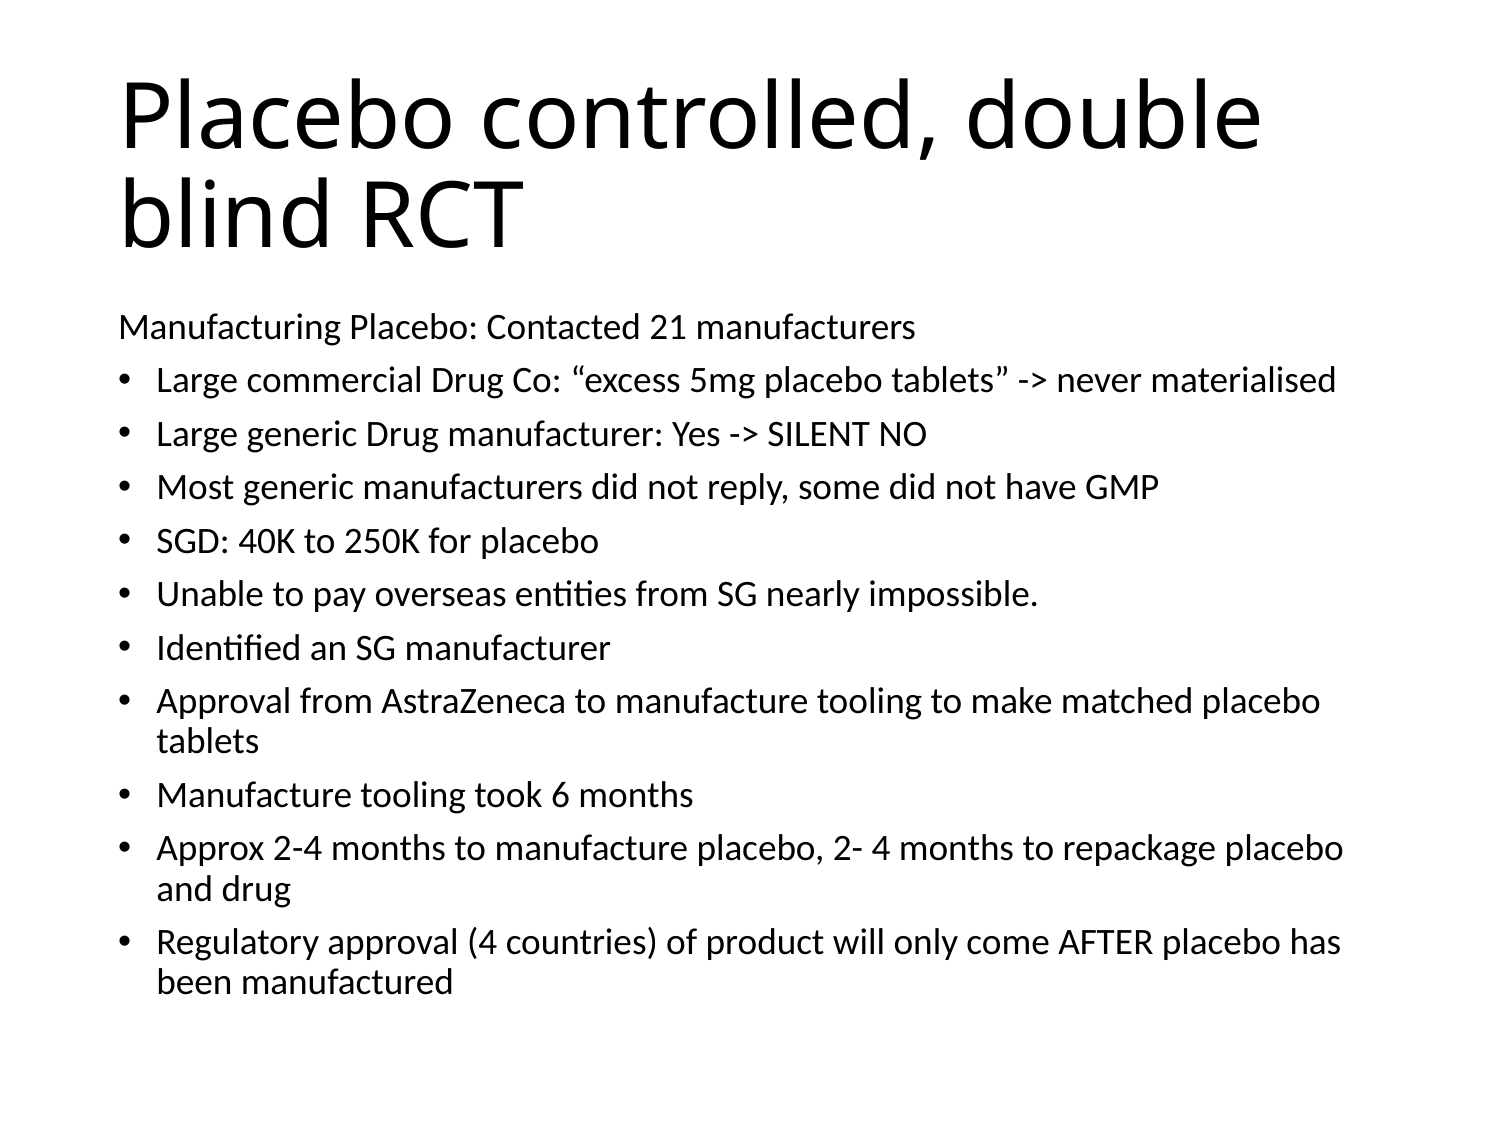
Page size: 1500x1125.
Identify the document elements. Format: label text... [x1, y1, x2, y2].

list Manufacturing Placebo: Contacted 21 manufacturers Large commercial Drug Co: “excess 5mg placebo tablets” -> never materialised Large generic Drug manufacturer: Yes -> SILENT NO Most generic manufacturers did not reply, some did not have GMP SGD: 40K to 250K for placebo Unable to pay overseas entities from SG nearly impossible. Identified an SG manufacturer Approval from AstraZeneca to manufacture tooling to make matched placebo tablets Manufacture tooling took 6 months Approx 2-4 months to manufacture placebo, 2- 4 months to repackage placebo and drug Regulatory approval (4 countries) of product will only come AFTER placebo has been manufactured [103, 299, 1397, 1014]
title Placebo controlled, double blind RCT [103, 59, 1397, 278]
